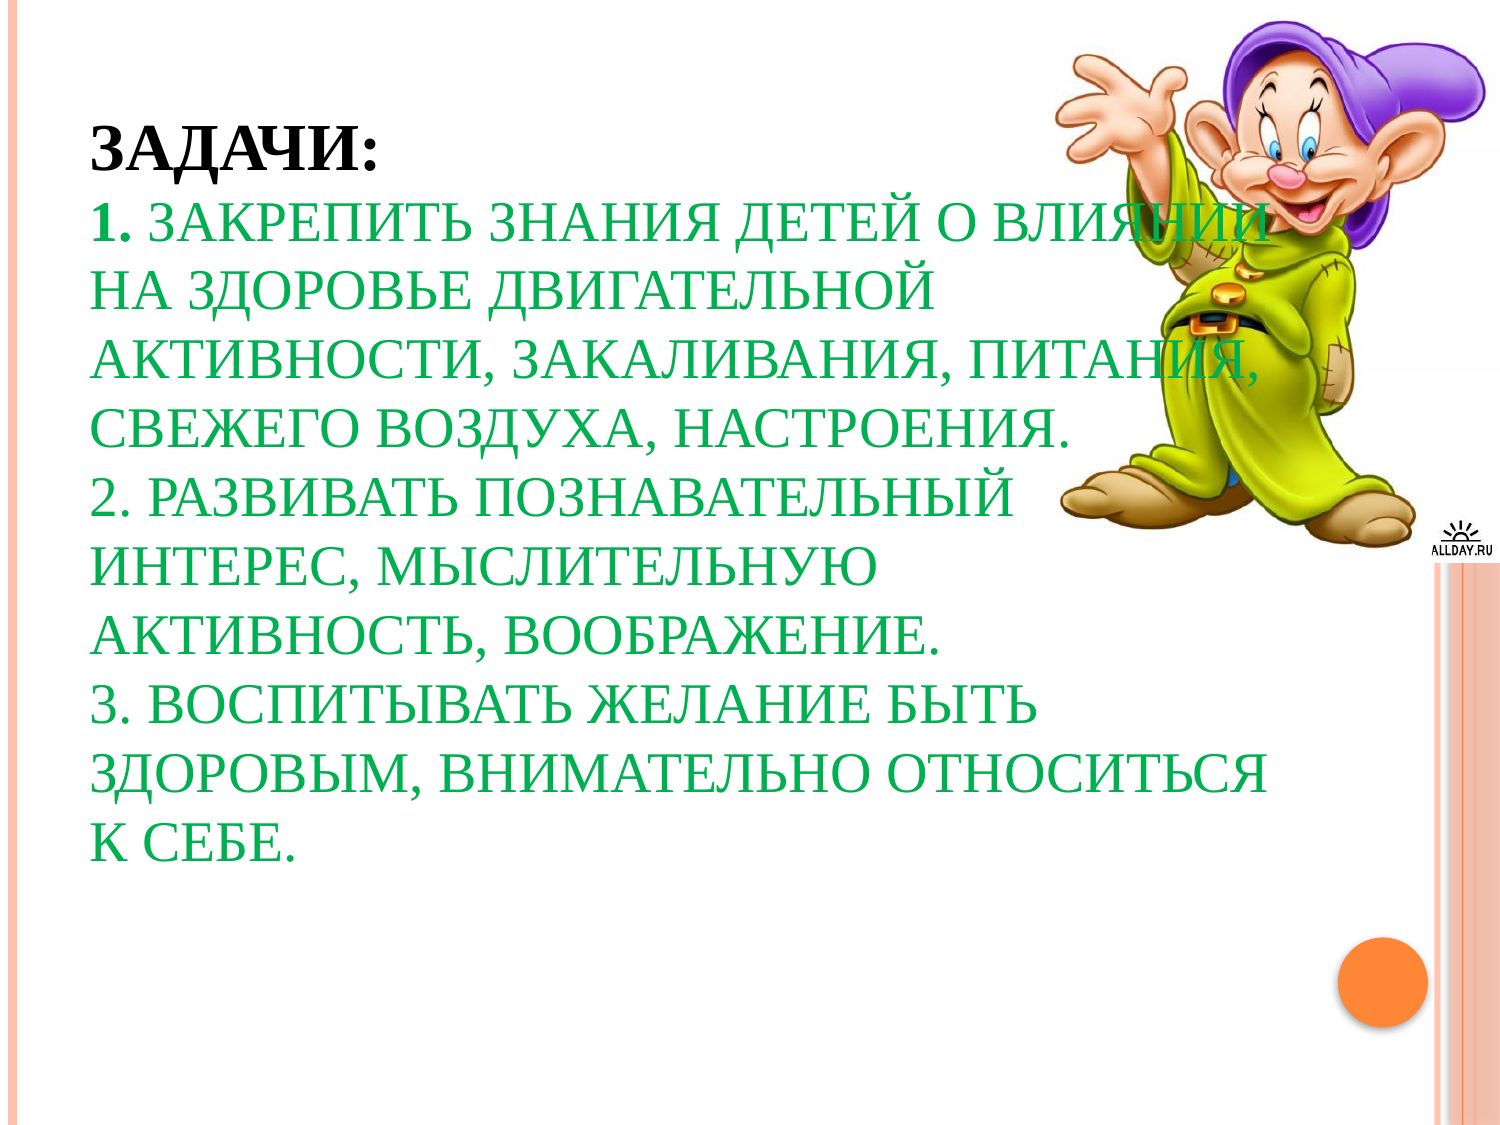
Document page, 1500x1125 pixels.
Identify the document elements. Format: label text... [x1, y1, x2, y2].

title задачи: 1. Закрепить знания детей о влиянии на здоровье двигательной активности, закаливания, питания, свежего воздуха, настроения. 2. Развивать познавательный интерес, мыслительную активность, воображение. 3. Воспитывать желание быть здоровым, внимательно относиться к себе. [75, 45, 1300, 950]
picture [1041, 0, 1500, 563]
